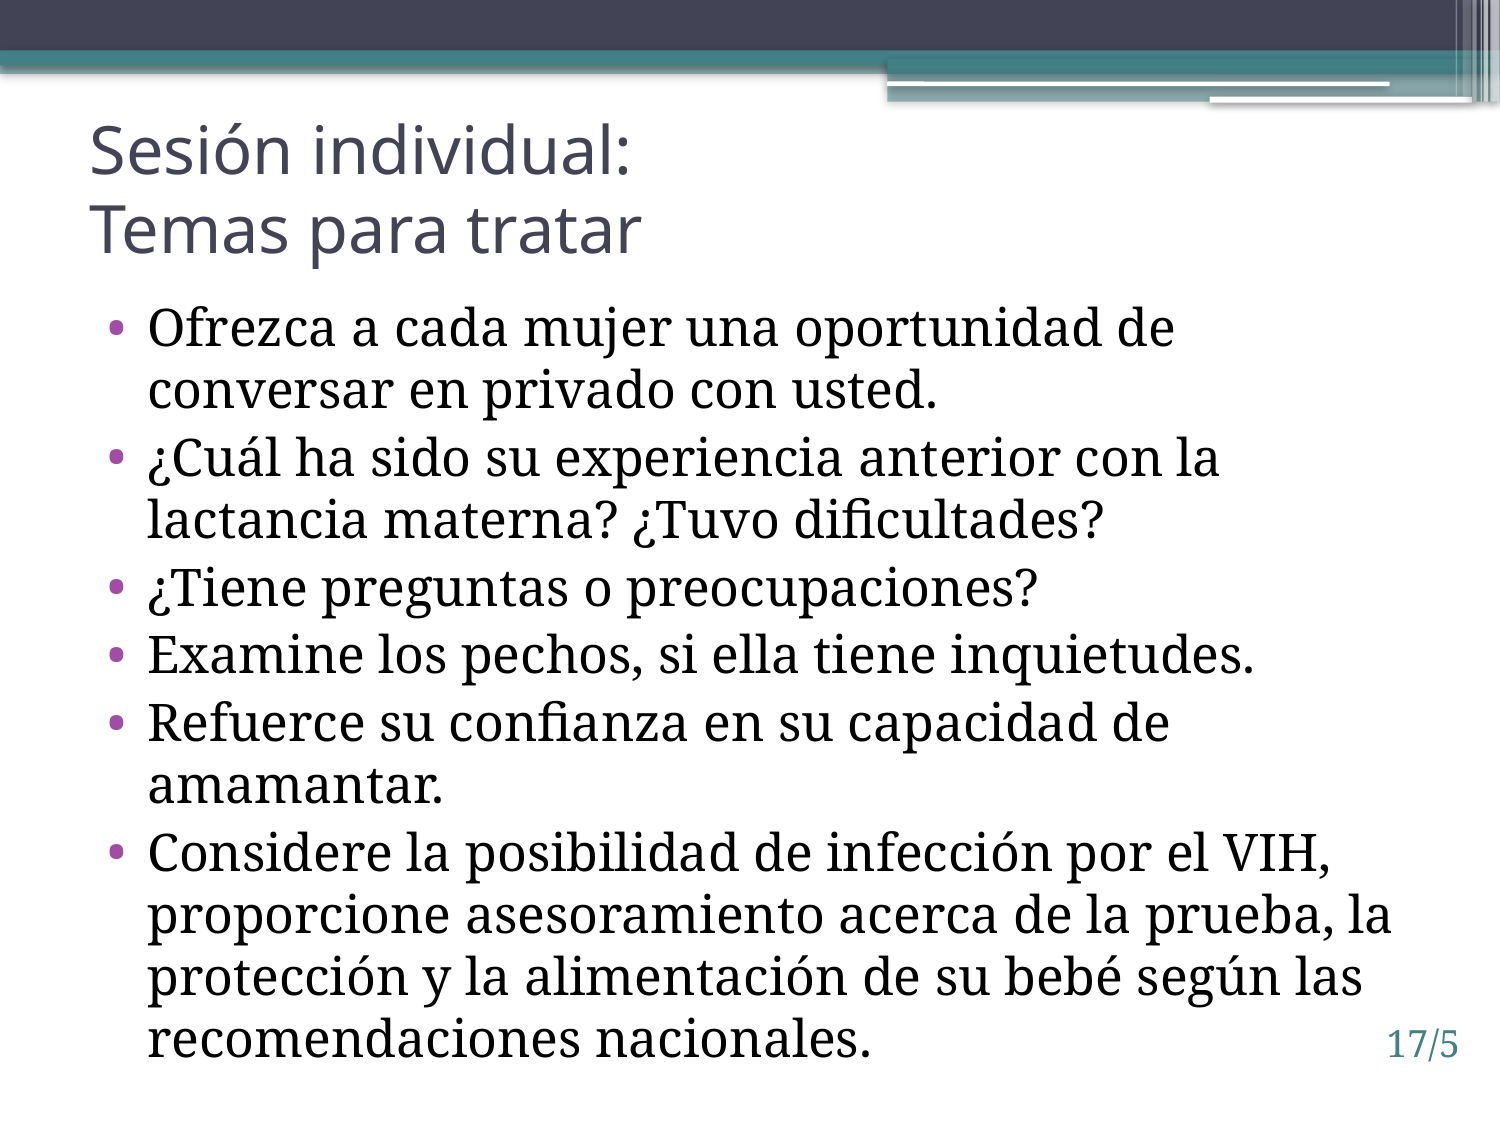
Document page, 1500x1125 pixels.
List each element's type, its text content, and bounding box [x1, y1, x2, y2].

footer 17/5 [1262, 1012, 1475, 1088]
title Sesión individual: Temas para tratar [75, 99, 1425, 275]
list Ofrezca a cada mujer una oportunidad de conversar en privado con usted. ¿Cuál ha sido su experiencia anterior con la lactancia materna? ¿Tuvo dificultades? ¿Tiene preguntas o preocupaciones? Examine los pechos, si ella tiene inquietudes. Refuerce su confianza en su capacidad de amamantar. Considere la posibilidad de infección por el VIH, proporcione asesoramiento acerca de la prueba, la protección y la alimentación de su bebé según las recomendaciones nacionales. [75, 287, 1425, 1079]
